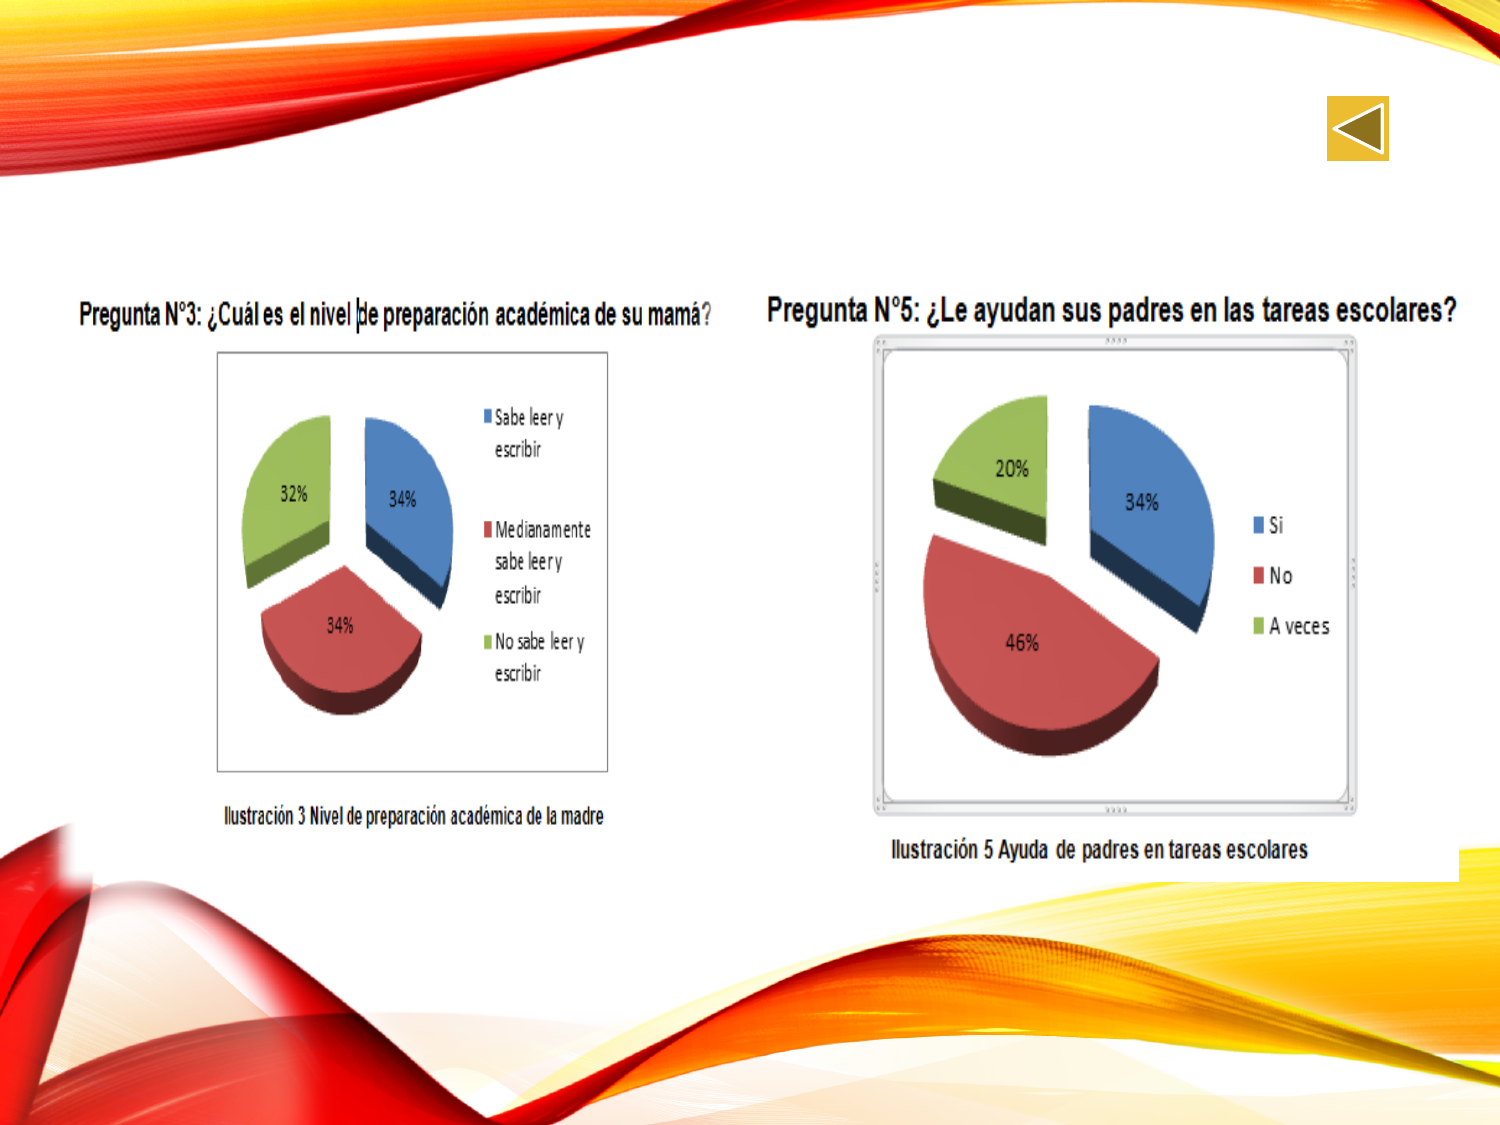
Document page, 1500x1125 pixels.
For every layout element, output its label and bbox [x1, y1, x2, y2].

text_box [1324, 93, 1392, 164]
picture [0, 0, 1500, 178]
picture [0, 255, 1500, 1125]
